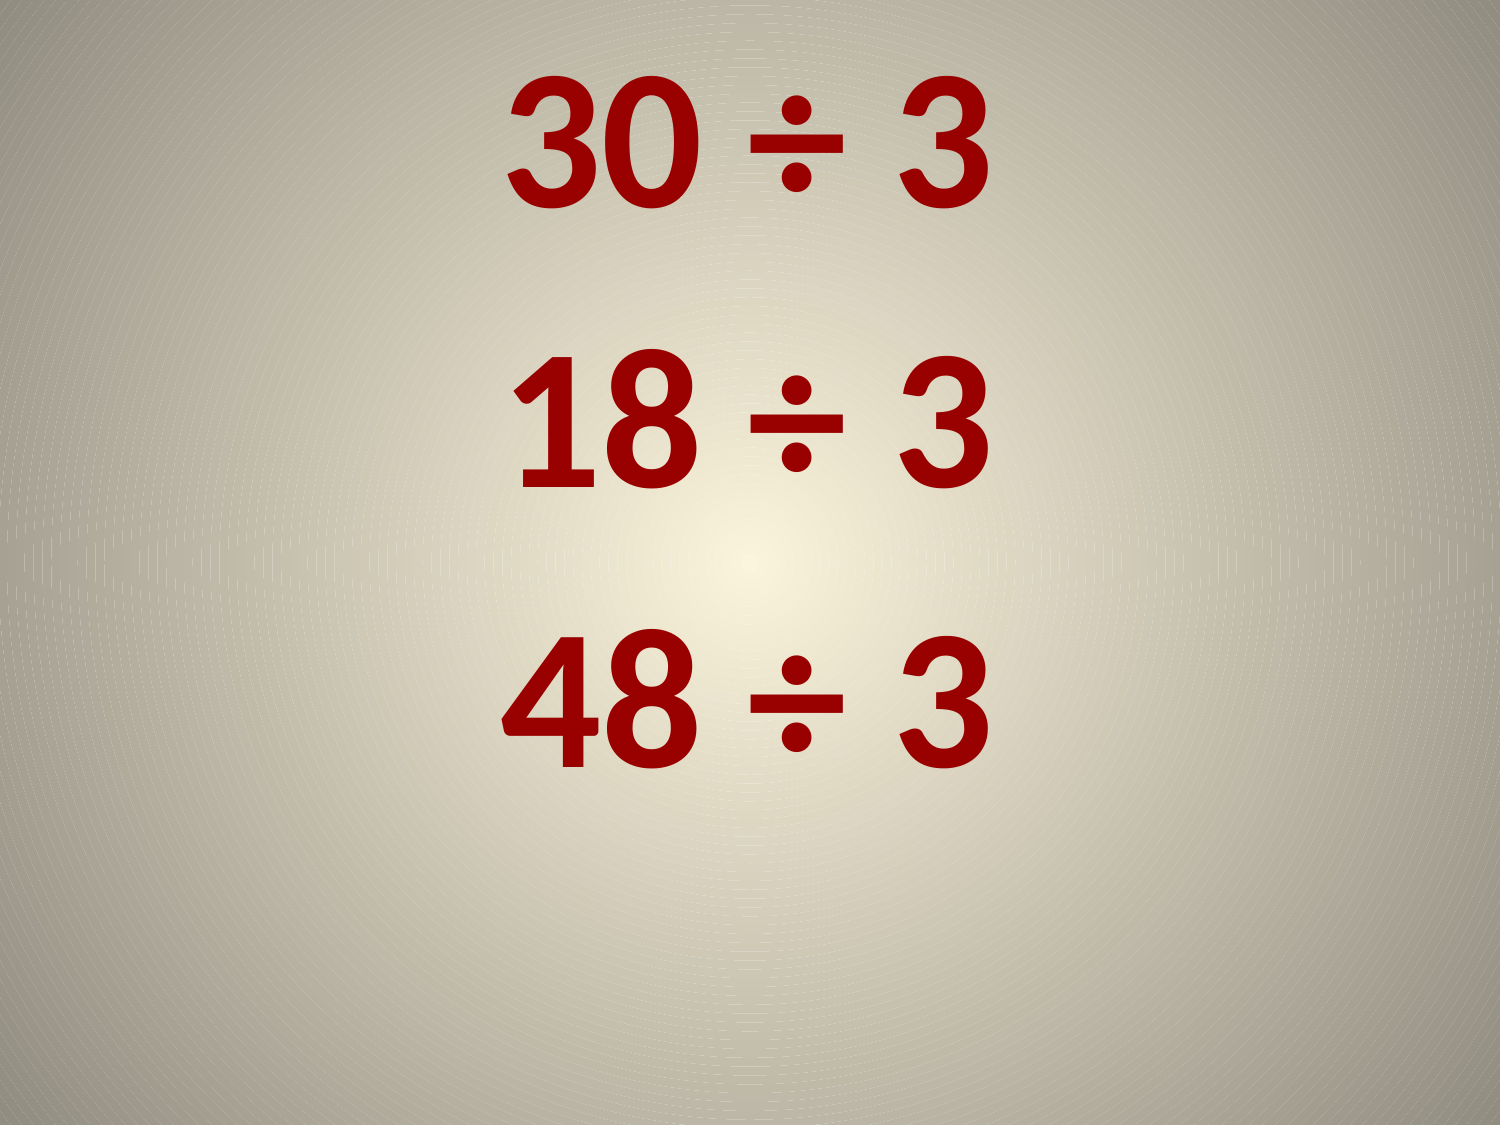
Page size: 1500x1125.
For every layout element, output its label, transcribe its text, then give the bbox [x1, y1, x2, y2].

list 30 ÷ 3 18 ÷ 3 48 ÷ 3 [72, 0, 1423, 1125]
